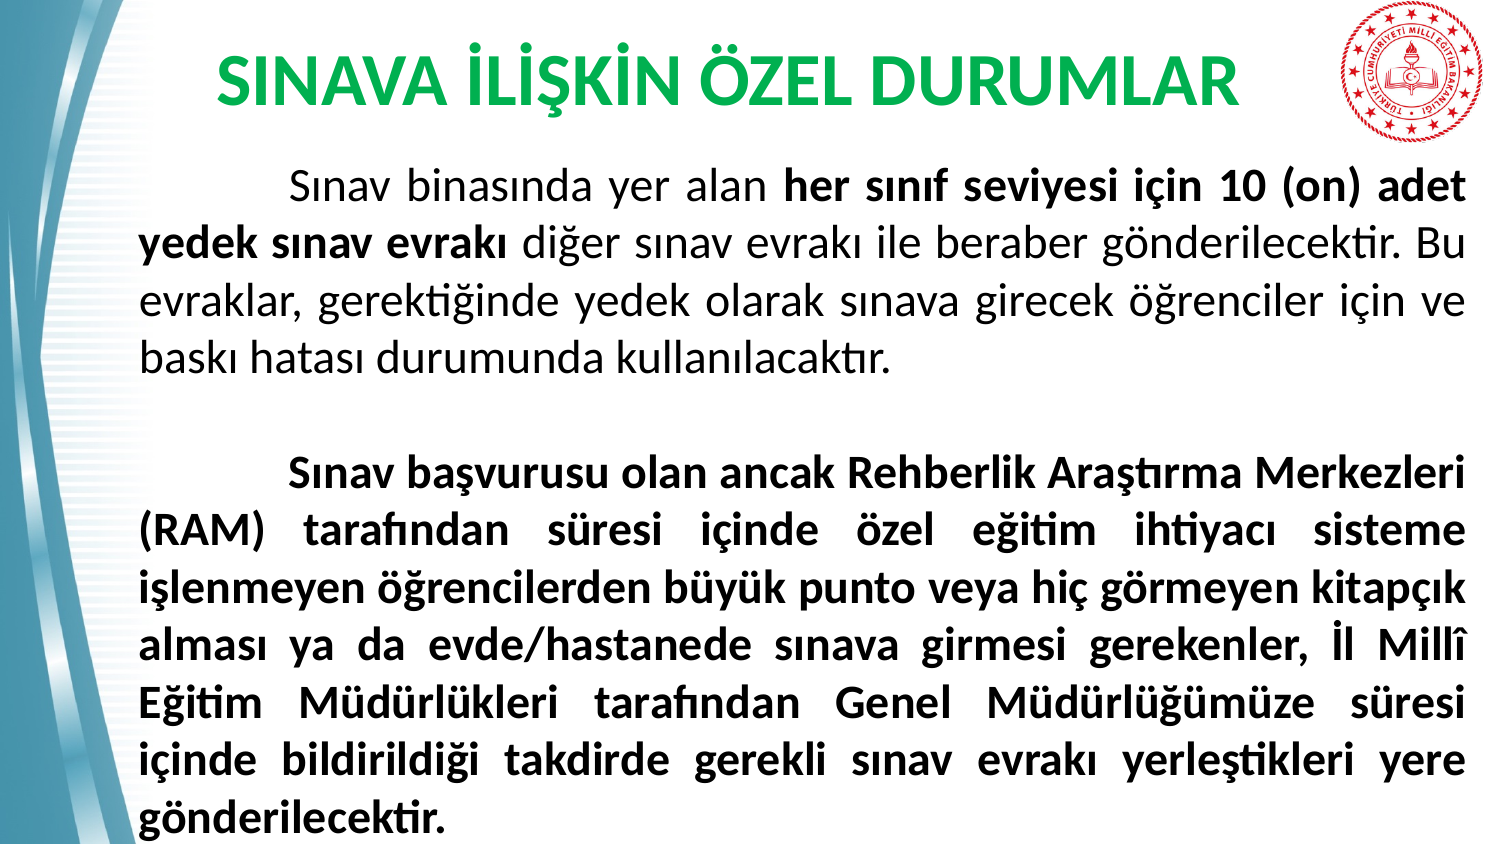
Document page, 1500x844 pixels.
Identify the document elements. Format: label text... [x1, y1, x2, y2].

text_box Sınav binasında yer alan her sınıf seviyesi için 10 (on) adet yedek sınav evrakı diğer sınav evrakı ile beraber gönderilecektir. Bu evraklar, gerektiğinde yedek olarak sınava girecek öğrenciler için ve baskı hatası durumunda kullanılacaktır. Sınav başvurusu olan ancak Rehberlik Araştırma Merkezleri (RAM) tarafından süresi içinde özel eğitim ihtiyacı sisteme işlenmeyen öğrencilerden büyük punto veya hiç görmeyen kitapçık alması ya da evde/hastanede sınava girmesi gerekenler, İl Millî Eğitim Müdürlükleri tarafından Genel Müdürlüğümüze süresi içinde bildirildiği takdirde gerekli sınav evrakı yerleştikleri yere gönderilecektir. [123, 145, 1484, 827]
picture [0, 0, 916, 844]
title SINAVA İLİŞKİN ÖZEL DURUMLAR [101, 5, 1356, 146]
picture [1340, 0, 1483, 143]
